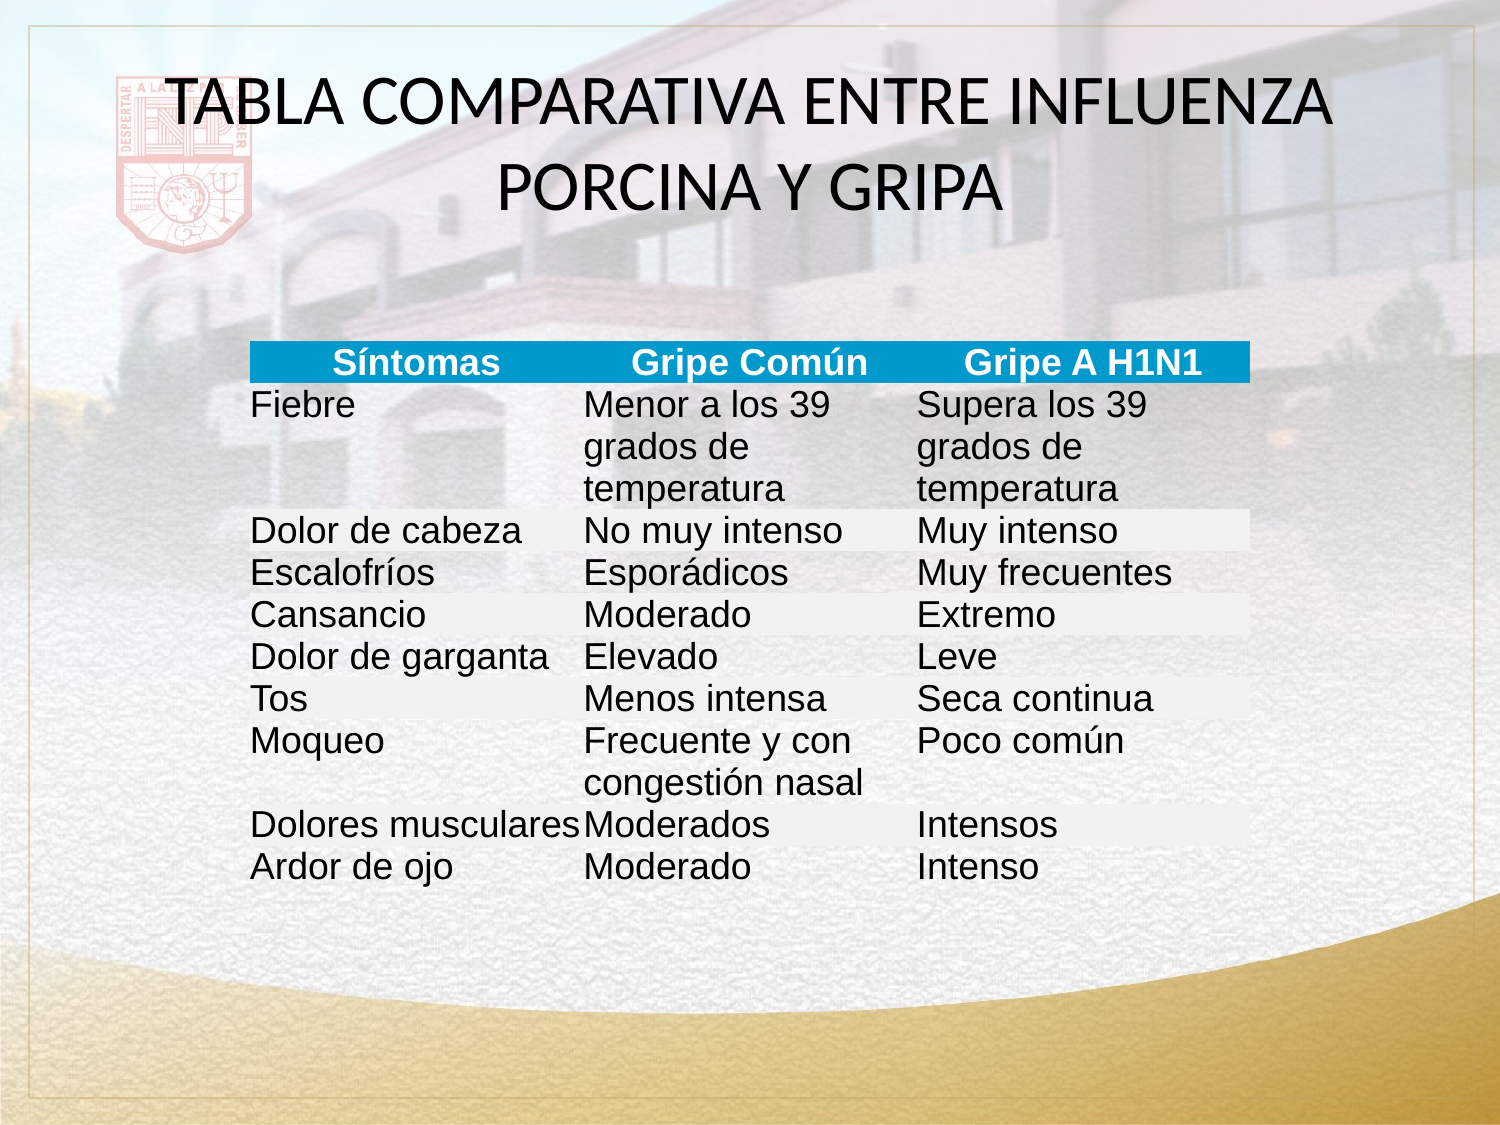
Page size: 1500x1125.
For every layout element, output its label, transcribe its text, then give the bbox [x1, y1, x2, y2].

table_cell Moderado [583, 593, 917, 635]
table_cell Intensos [917, 804, 1250, 846]
table_cell Seca continua [917, 677, 1250, 719]
table_cell Moderados [583, 804, 917, 846]
table_cell Poco común [917, 719, 1250, 804]
table_cell Frecuente y con congestión nasal [583, 719, 917, 804]
table_cell Muy frecuentes [917, 551, 1250, 593]
table_cell Cansancio [250, 593, 583, 635]
title TABLA COMPARATIVA ENTRE INFLUENZA PORCINA Y GRIPA [74, 44, 1426, 233]
table_cell Muy intenso [917, 509, 1250, 551]
table_cell Menor a los 39 grados de temperatura [583, 383, 917, 509]
table_cell Dolores musculares [250, 804, 583, 846]
table_cell Fiebre [250, 383, 583, 509]
table_cell Extremo [917, 593, 1250, 635]
table_cell Dolor de garganta [250, 635, 583, 677]
table_cell Dolor de cabeza [250, 509, 583, 551]
table_cell Escalofríos [250, 551, 583, 593]
table_cell Intenso [917, 846, 1250, 888]
table_cell Elevado [583, 635, 917, 677]
table_cell Ardor de ojo [250, 846, 583, 888]
table_cell Tos [250, 677, 583, 719]
table_cell Moqueo [250, 719, 583, 804]
table_cell Esporádicos [583, 551, 917, 593]
table_header Gripe Común [583, 341, 917, 383]
table_header Síntomas [250, 341, 583, 383]
table_cell Leve [917, 635, 1250, 677]
table_cell Supera los 39 grados de temperatura [917, 383, 1250, 509]
table_cell No muy intenso [583, 509, 917, 551]
table_cell Menos intensa [583, 677, 917, 719]
picture [0, 0, 1500, 1125]
table_header Gripe A H1N1 [917, 341, 1250, 383]
table_cell Moderado [583, 846, 917, 888]
